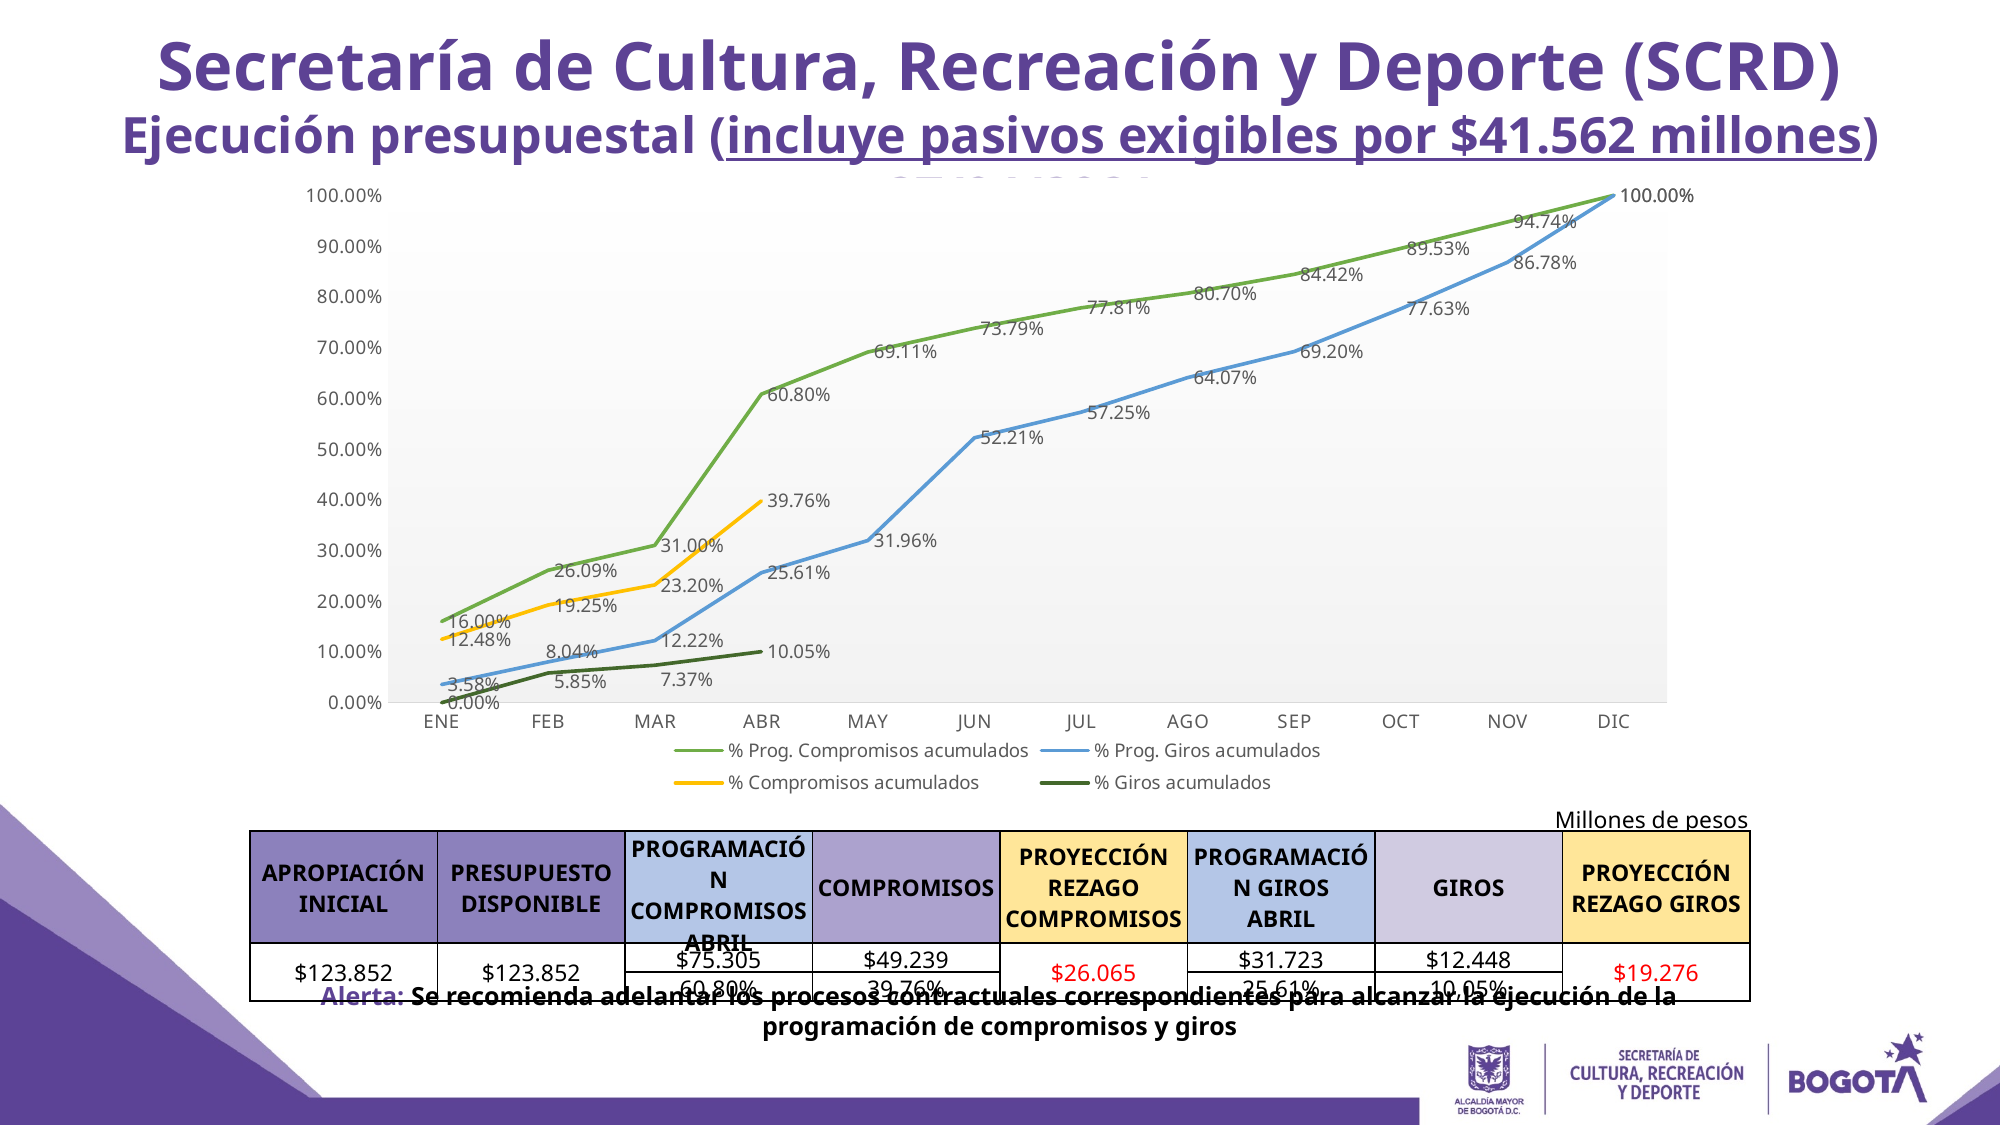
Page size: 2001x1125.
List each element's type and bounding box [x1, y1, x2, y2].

picture [0, 0, 2000, 1125]
chart [305, 177, 1695, 803]
